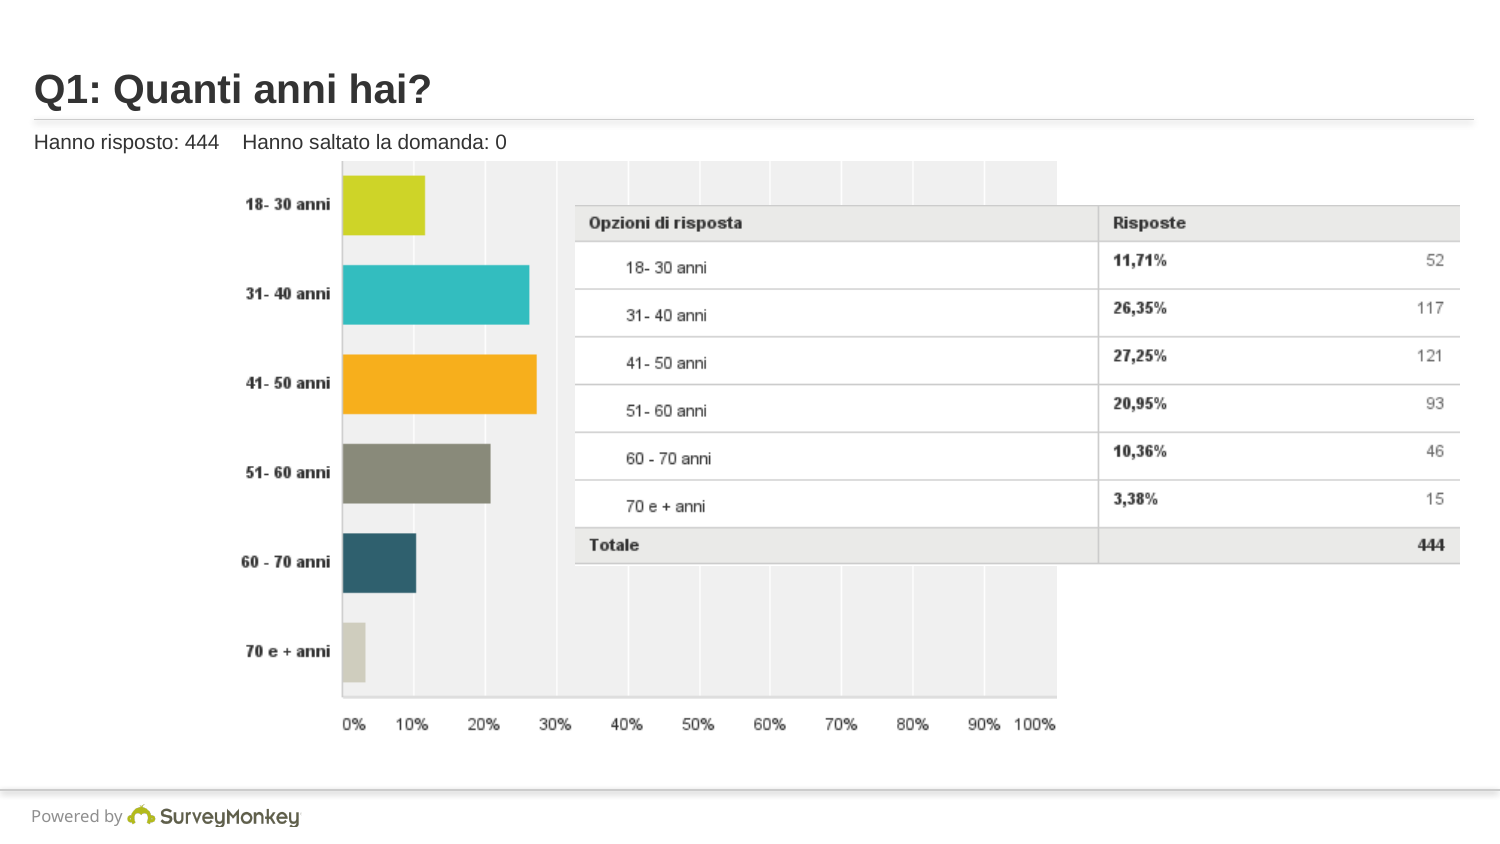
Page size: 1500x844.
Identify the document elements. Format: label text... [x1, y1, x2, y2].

title Q1: Quanti anni hai? [18, 54, 1369, 119]
list Hanno risposto: 444 Hanno saltato la domanda: 0 [18, 120, 894, 162]
picture [171, 161, 1460, 772]
